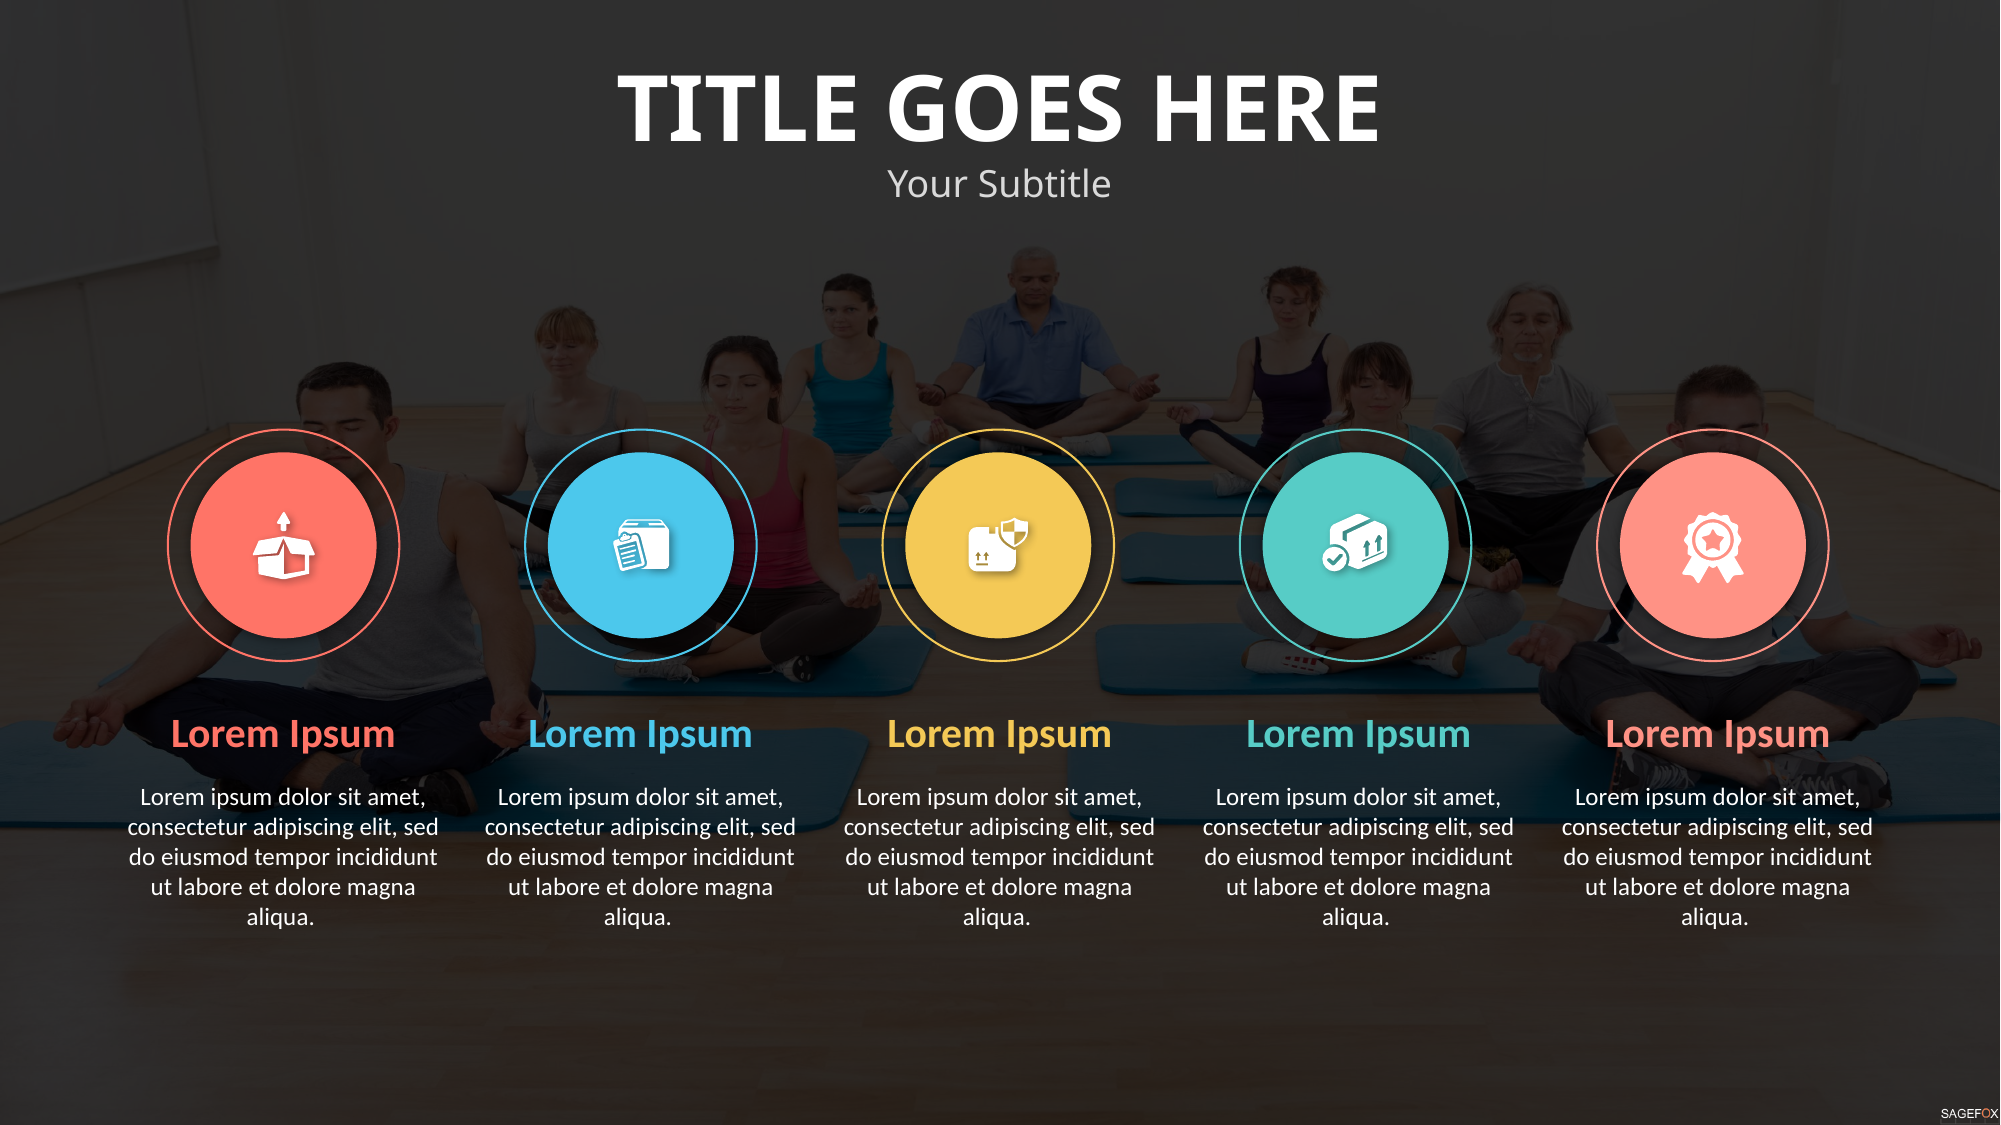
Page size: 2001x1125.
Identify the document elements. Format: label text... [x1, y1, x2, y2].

text_box Lorem Ipsum Lorem ipsum dolor sit amet, consectetur adipiscing elit, sed do eiusmod tempor incididunt ut labore et dolore magna aliqua. [827, 698, 1173, 983]
text_box Lorem Ipsum Lorem ipsum dolor sit amet, consectetur adipiscing elit, sed do eiusmod tempor incididunt ut labore et dolore magna aliqua. [111, 698, 457, 983]
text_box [1239, 429, 1472, 662]
text_box TITLE GOES HERE Your Subtitle [548, 42, 1452, 212]
text_box Lorem Ipsum Lorem ipsum dolor sit amet, consectetur adipiscing elit, sed do eiusmod tempor incididunt ut labore et dolore magna aliqua. [468, 698, 814, 983]
text_box Lorem Ipsum Lorem ipsum dolor sit amet, consectetur adipiscing elit, sed do eiusmod tempor incididunt ut labore et dolore magna aliqua. [1186, 698, 1532, 983]
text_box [1597, 429, 1829, 662]
text_box Lorem Ipsum Lorem ipsum dolor sit amet, consectetur adipiscing elit, sed do eiusmod tempor incididunt ut labore et dolore magna aliqua. [1545, 698, 1891, 983]
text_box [525, 429, 757, 662]
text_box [167, 429, 400, 662]
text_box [1681, 512, 1744, 584]
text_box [882, 429, 1114, 662]
picture [0, 0, 2001, 1125]
